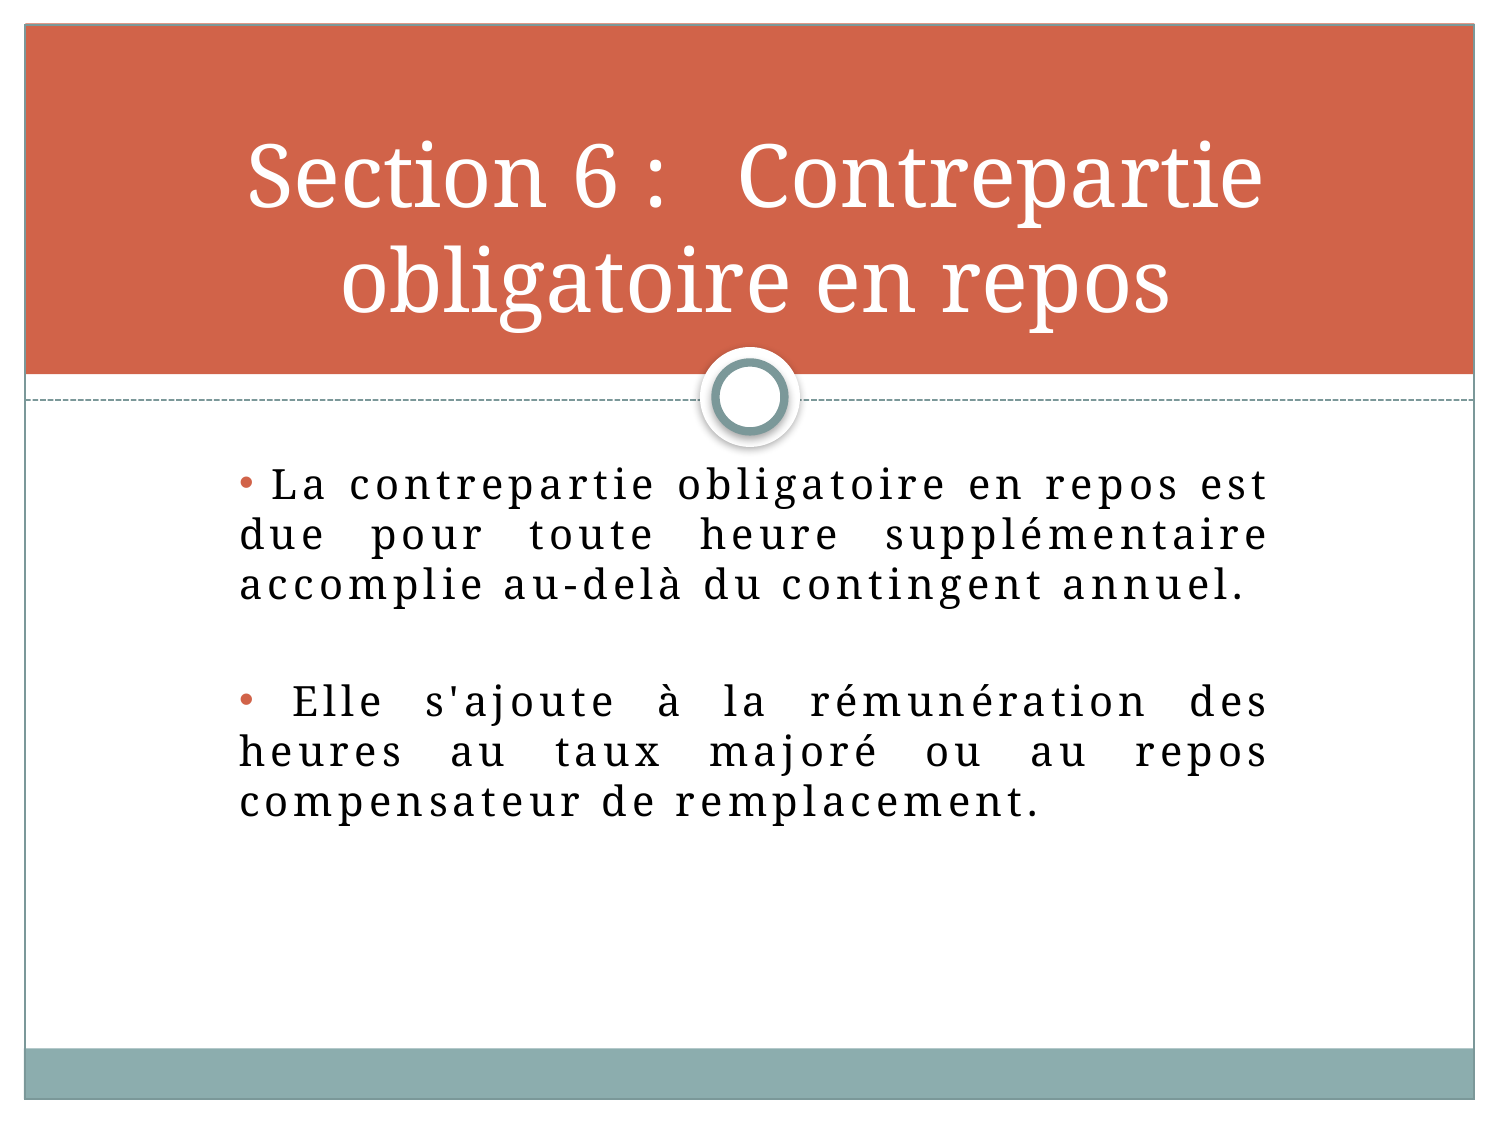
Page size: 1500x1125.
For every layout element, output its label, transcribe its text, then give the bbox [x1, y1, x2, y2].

list La contrepartie obligatoire en repos est due pour toute heure supplémentaire accomplie au-delà du contingent annuel. Elle s'ajoute à la rémunération des heures au taux majoré ou au repos compensateur de remplacement. [224, 450, 1288, 875]
title Section 6 : Contrepartie obligatoire en repos [118, 87, 1394, 338]
